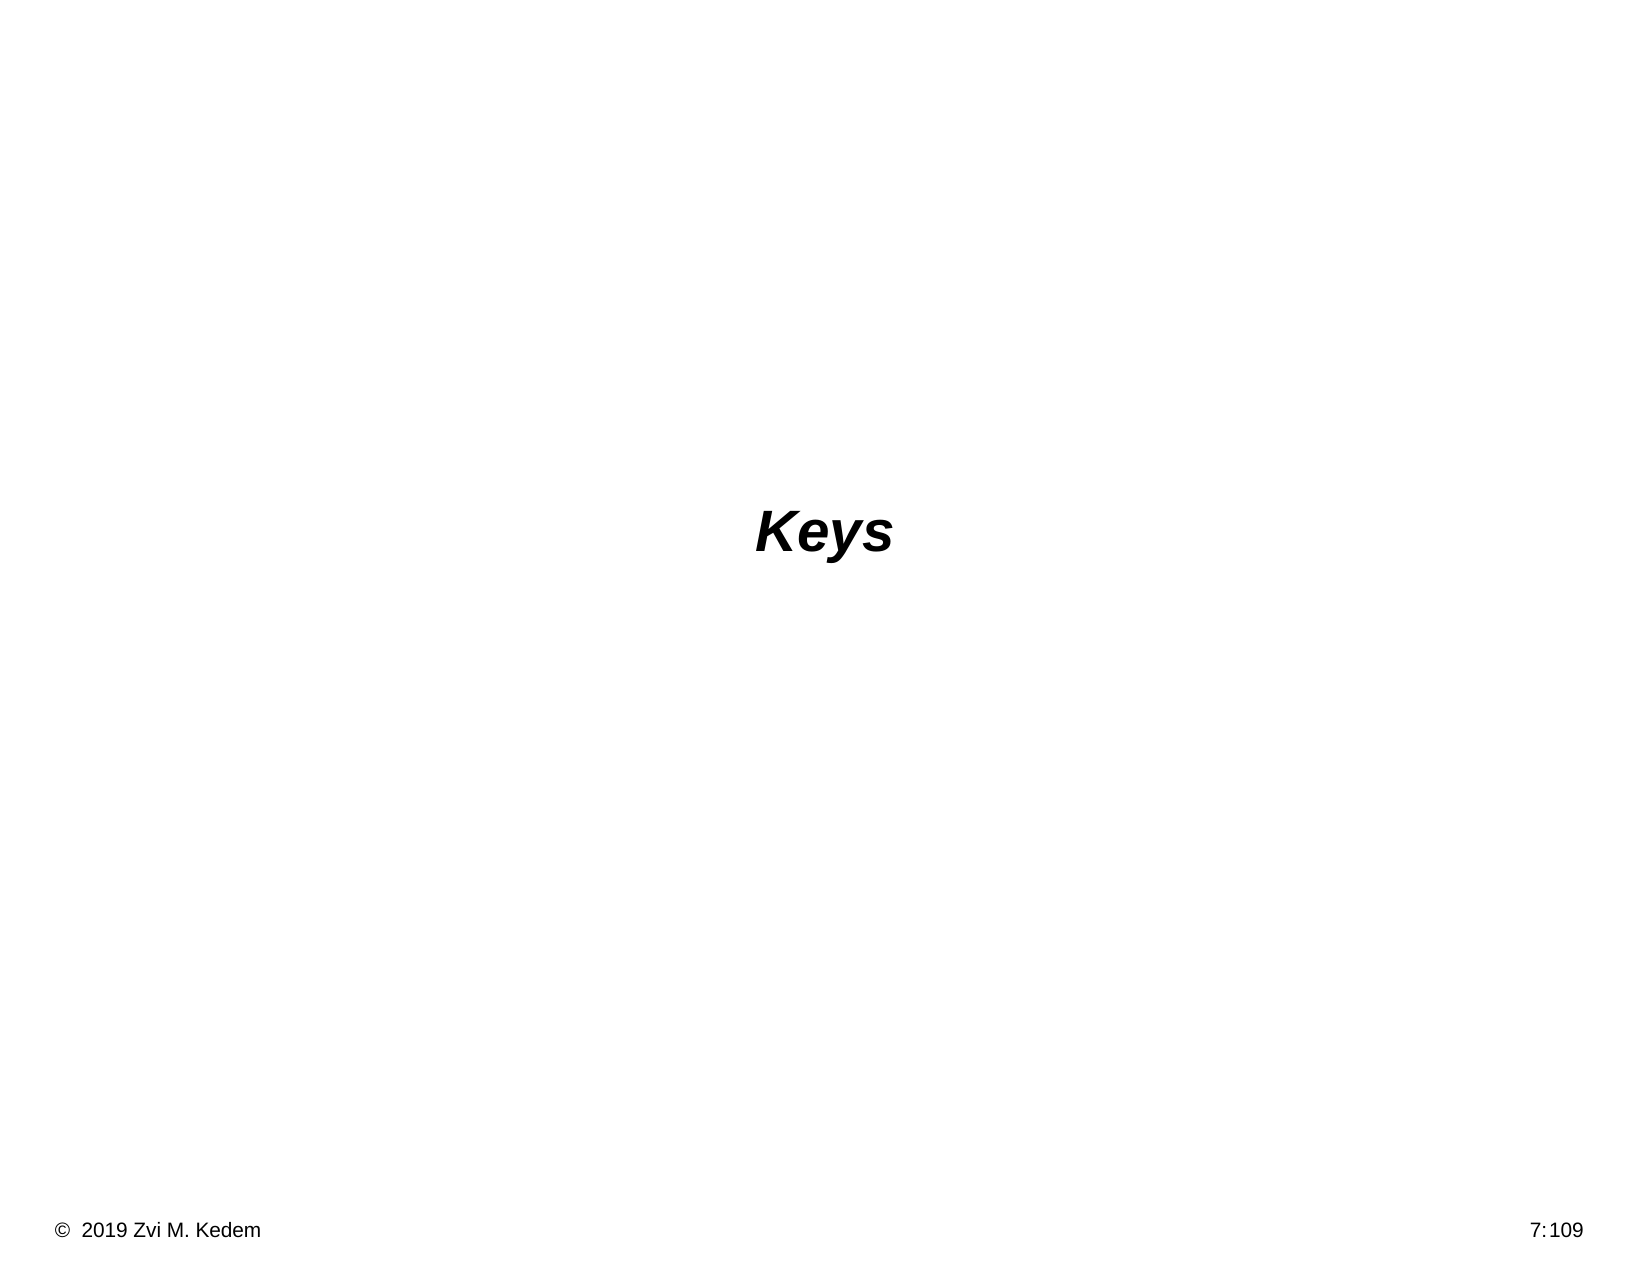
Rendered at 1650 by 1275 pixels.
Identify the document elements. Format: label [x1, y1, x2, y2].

title [123, 395, 1527, 670]
